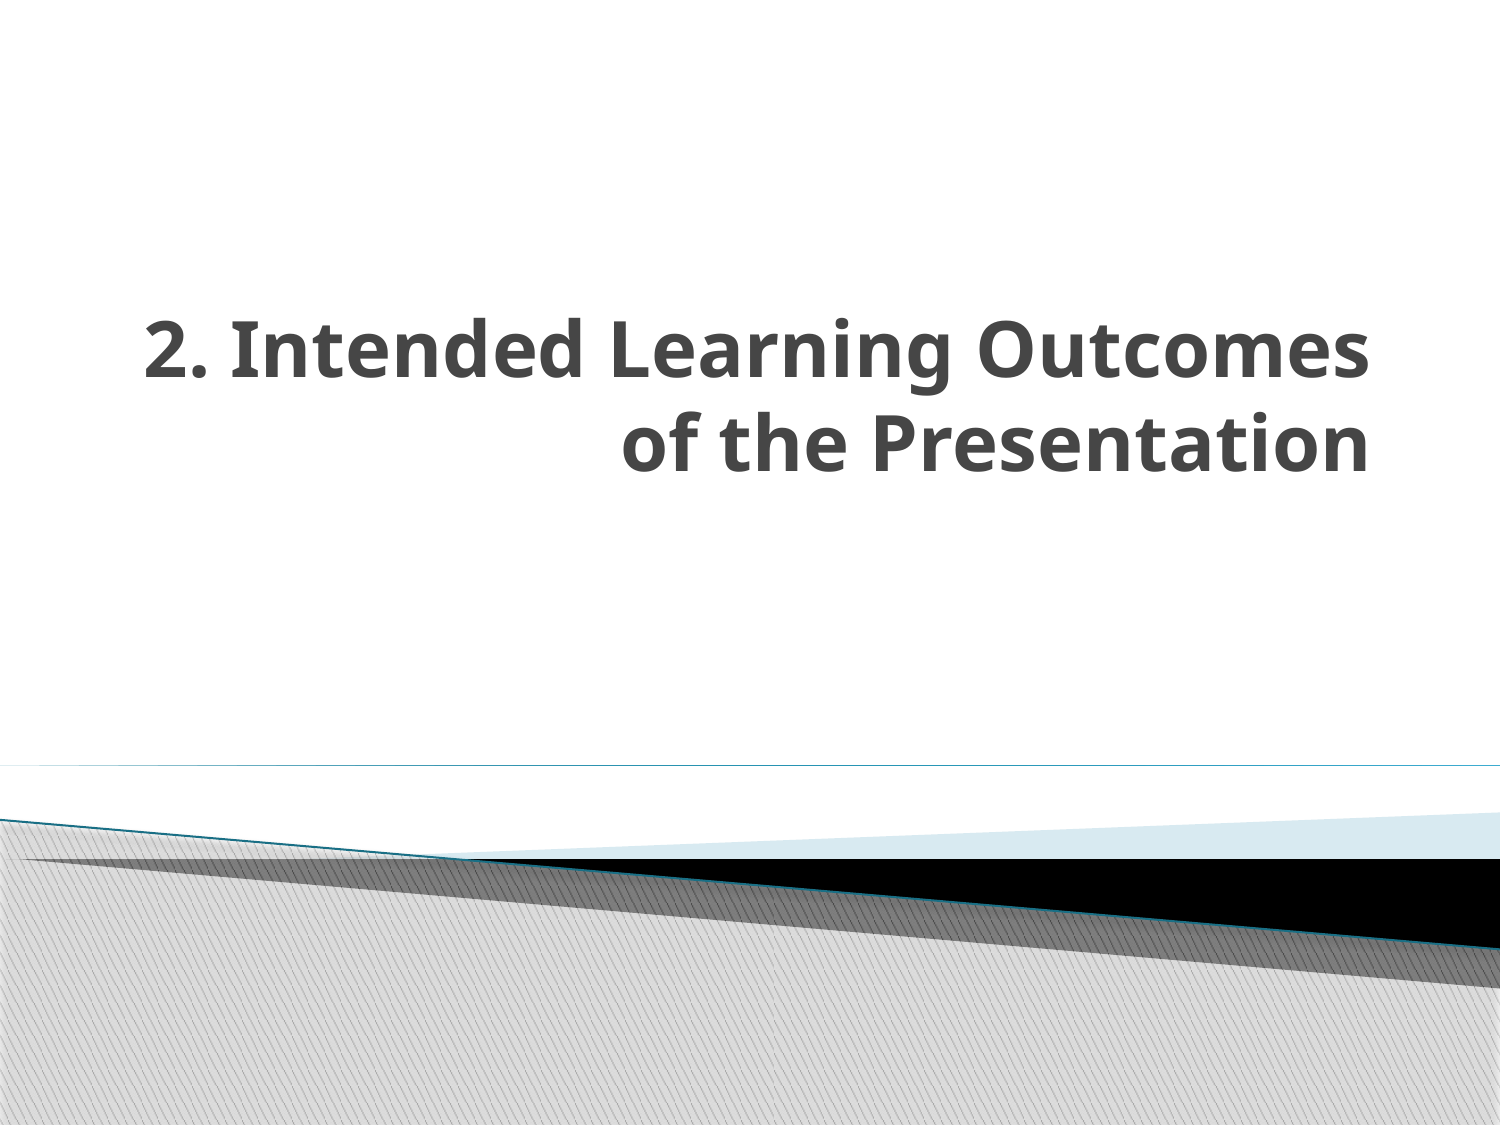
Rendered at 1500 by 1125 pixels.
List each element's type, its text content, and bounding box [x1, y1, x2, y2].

title 2. Intended Learning Outcomes of the Presentation [112, 287, 1388, 588]
picture [5, 859, 1500, 989]
